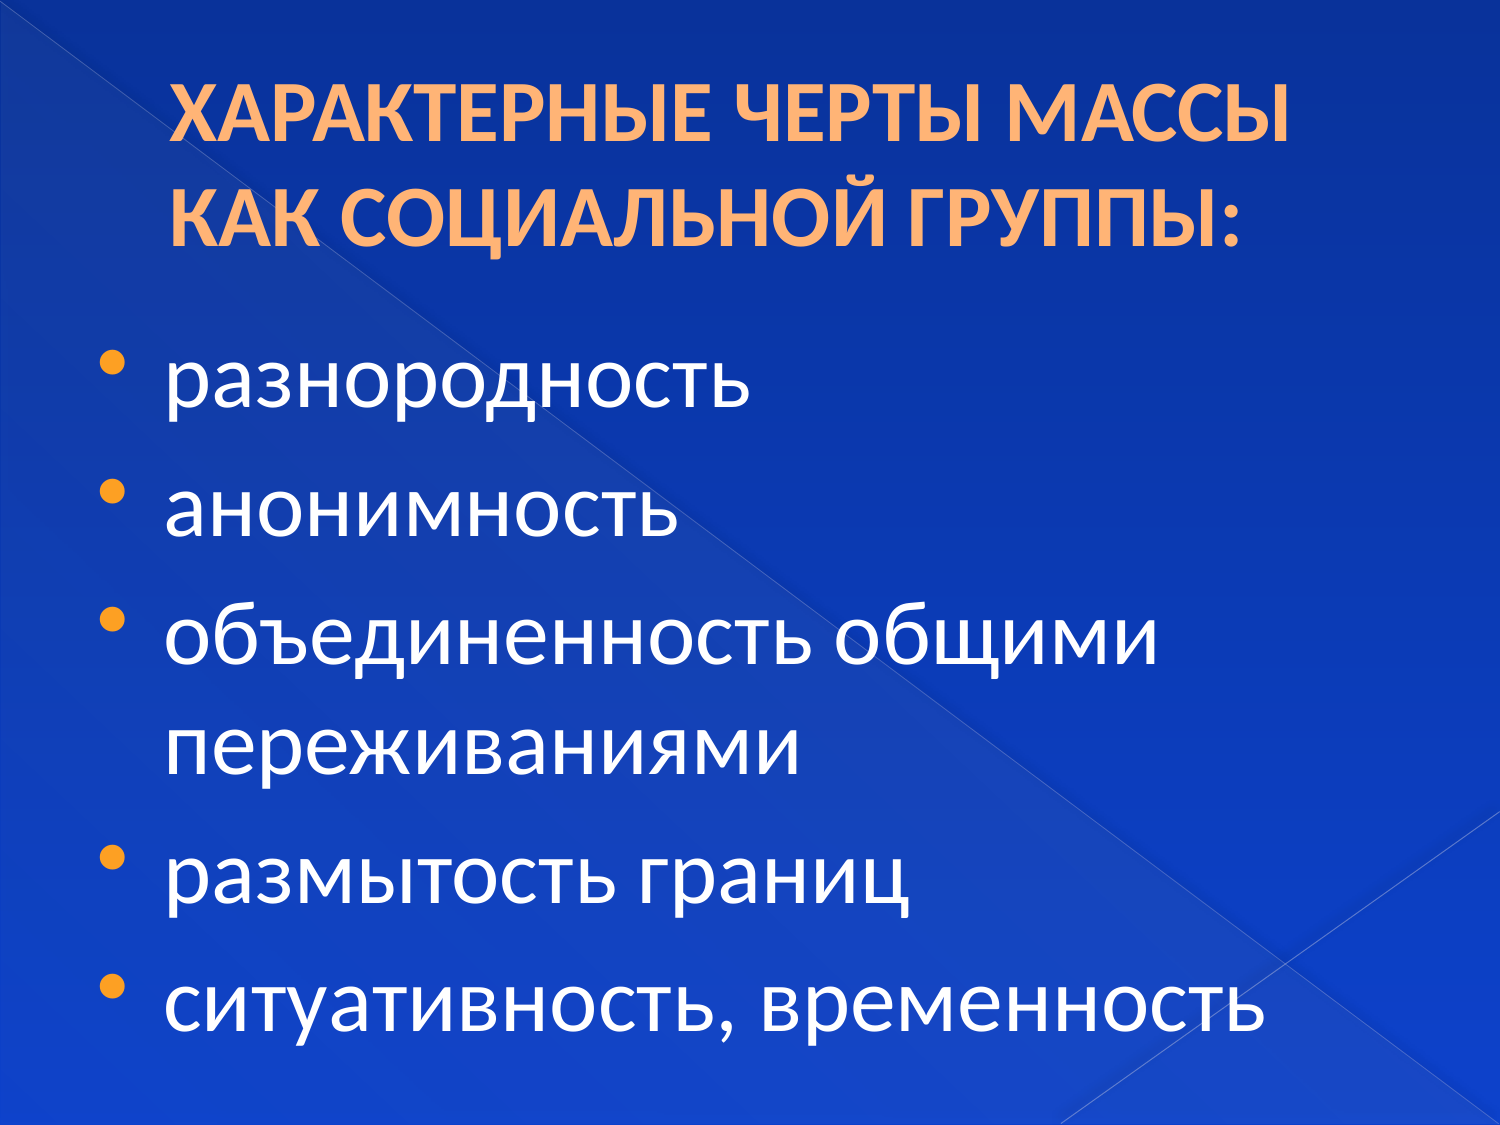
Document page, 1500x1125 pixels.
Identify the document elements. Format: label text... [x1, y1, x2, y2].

title ХАРАКТЕРНЫЕ ЧЕРТЫ МАССЫ КАК СОЦИАЛЬНОЙ ГРУППЫ: [75, 43, 1425, 274]
list разнородность анонимность объединенность общими переживаниями размытость границ ситуативность, временность [75, 308, 1425, 1059]
